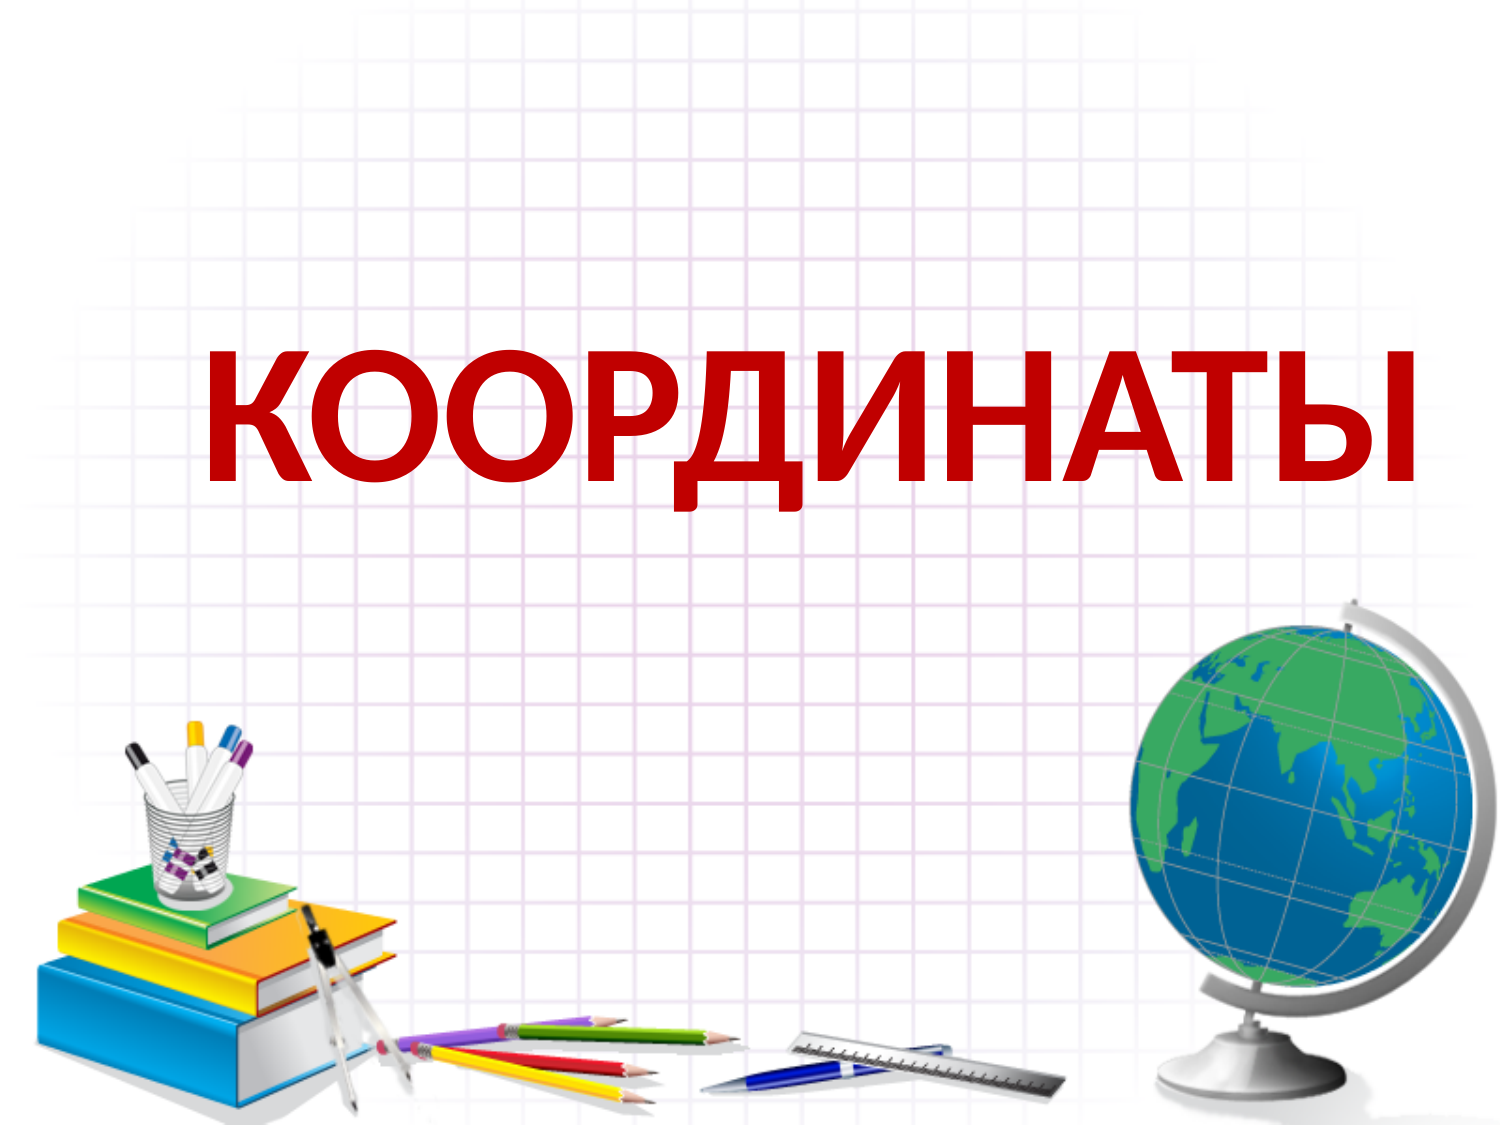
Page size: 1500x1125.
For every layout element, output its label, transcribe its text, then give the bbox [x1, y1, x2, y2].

title КООРДИНАТЫ [175, 281, 1454, 523]
picture [0, 0, 1500, 1125]
